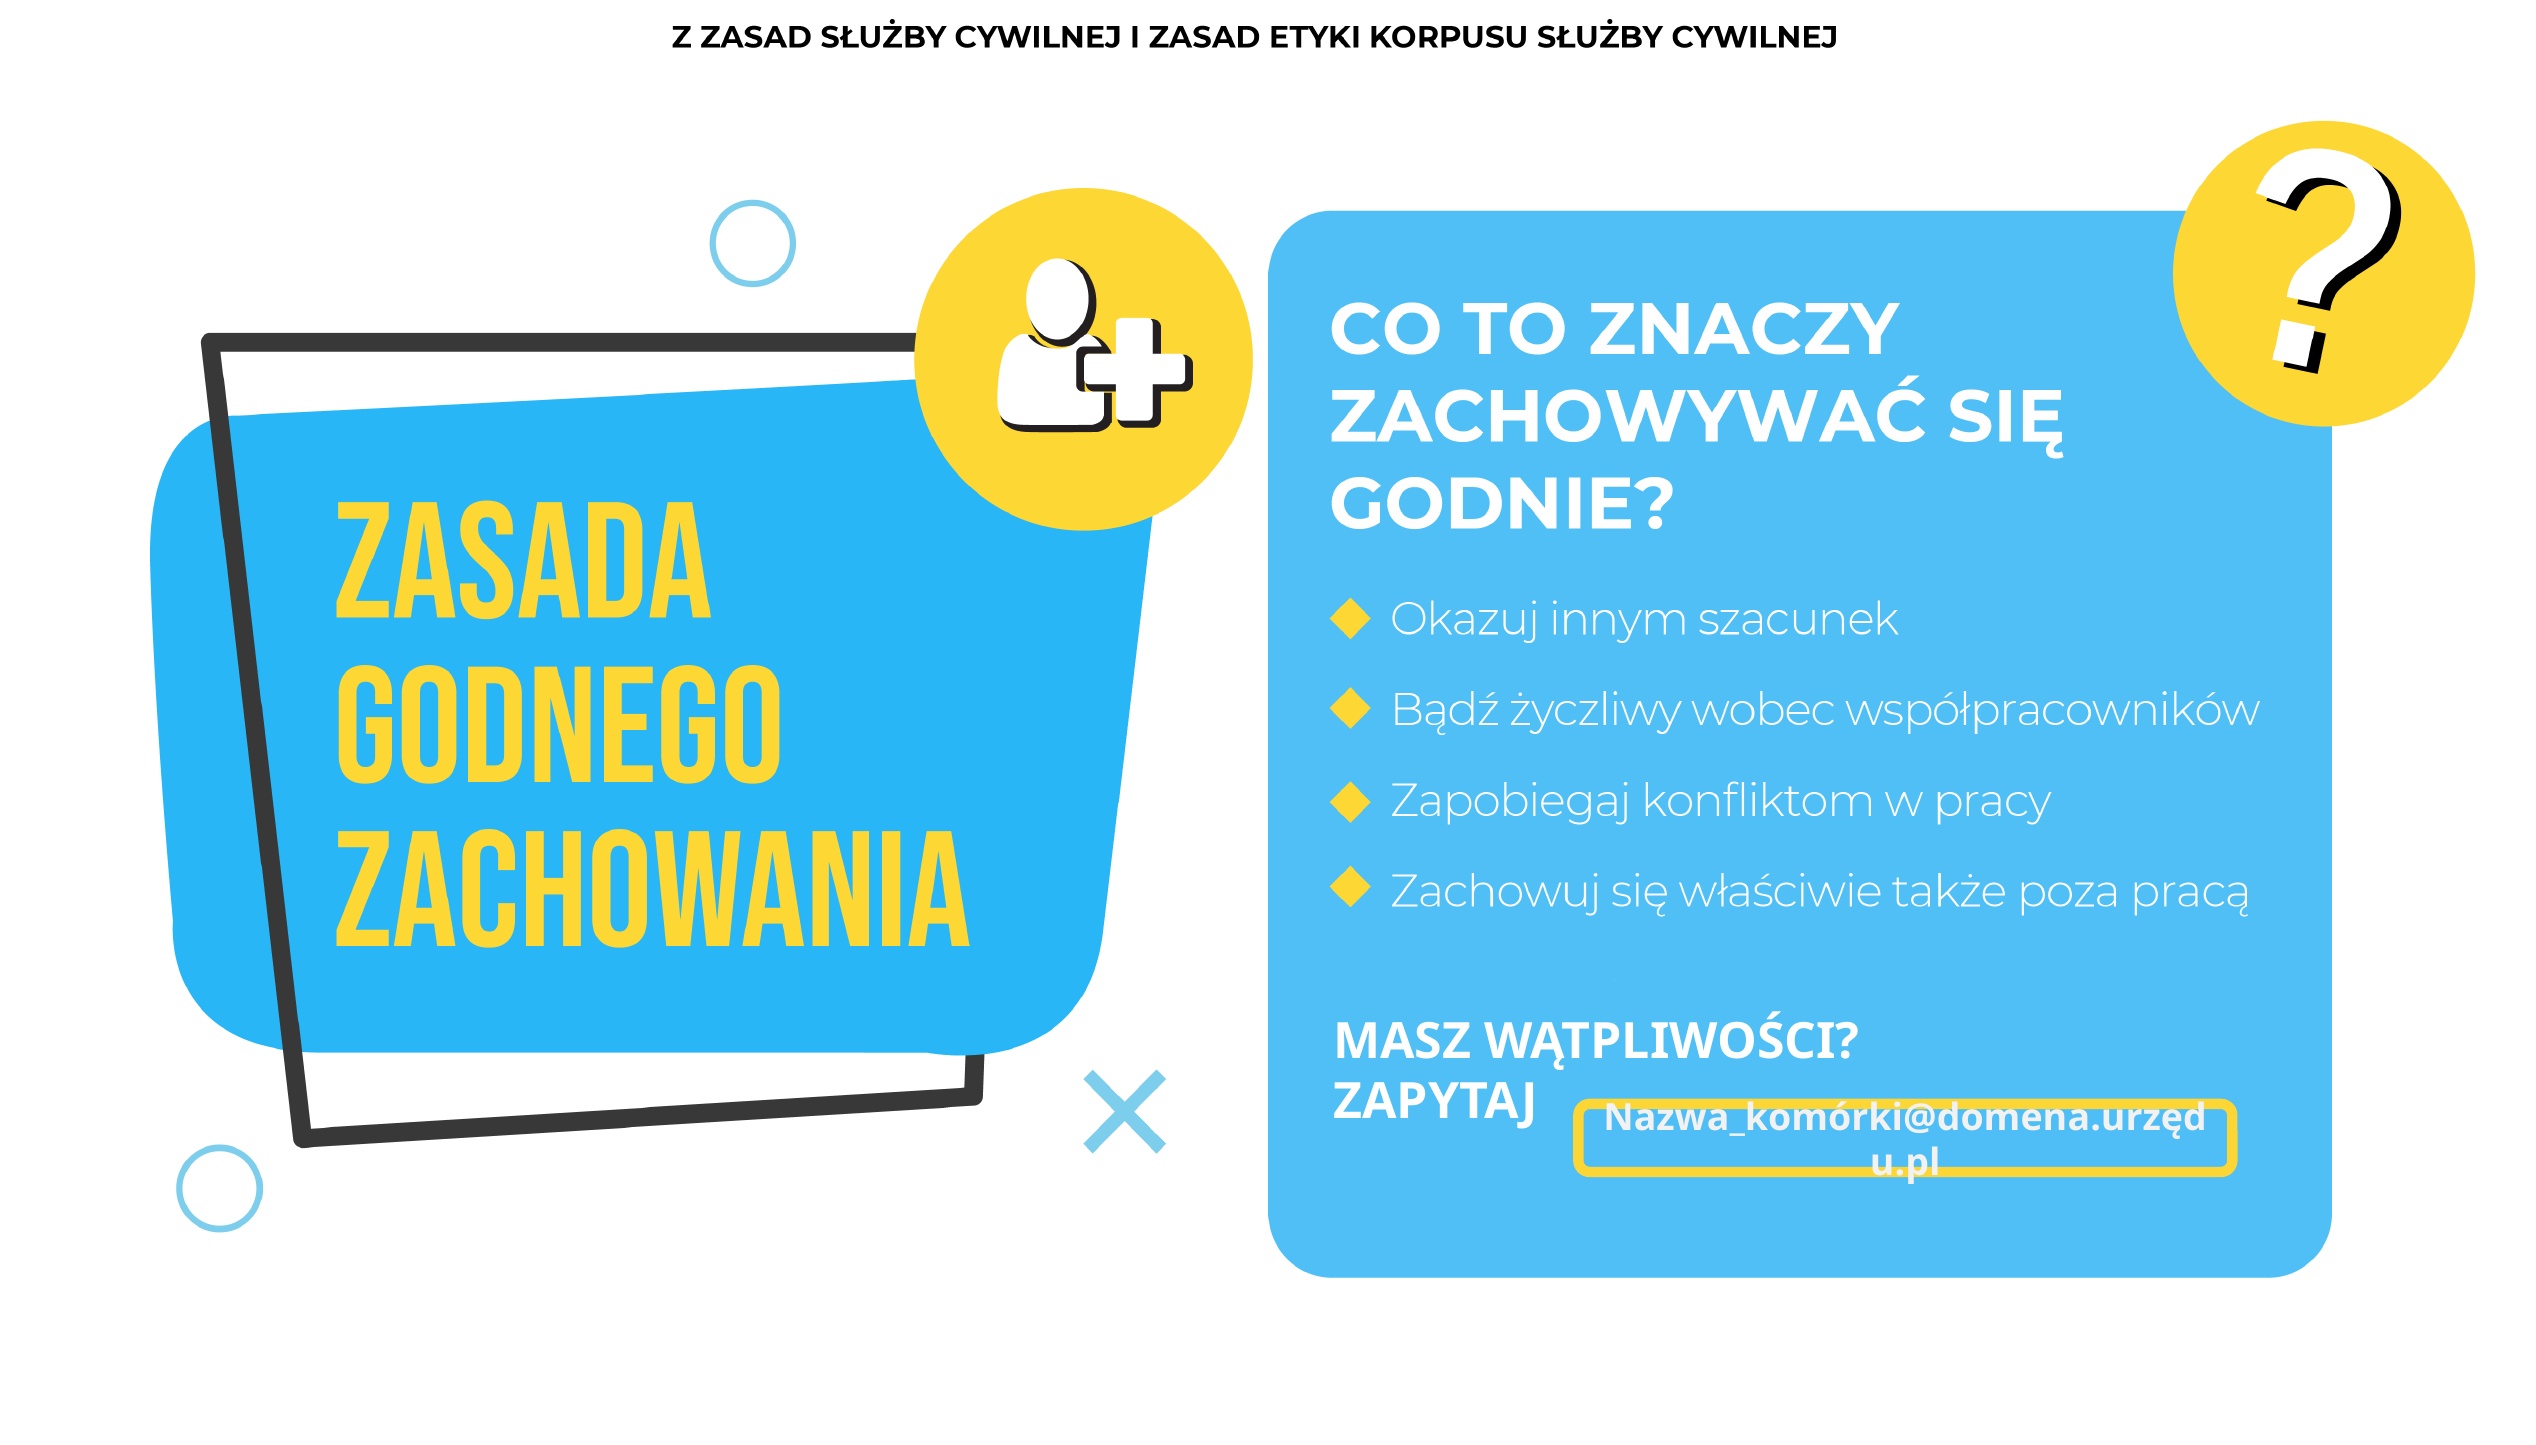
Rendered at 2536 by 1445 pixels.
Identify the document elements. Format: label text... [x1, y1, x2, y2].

picture [0, 0, 2536, 1444]
text_box MASZ WĄTPLIWOŚCI? ZAPYTAJ [1318, 1001, 1979, 1137]
text_box Nazwa_komórki@domena.urzędu.pl [1576, 1101, 2235, 1175]
